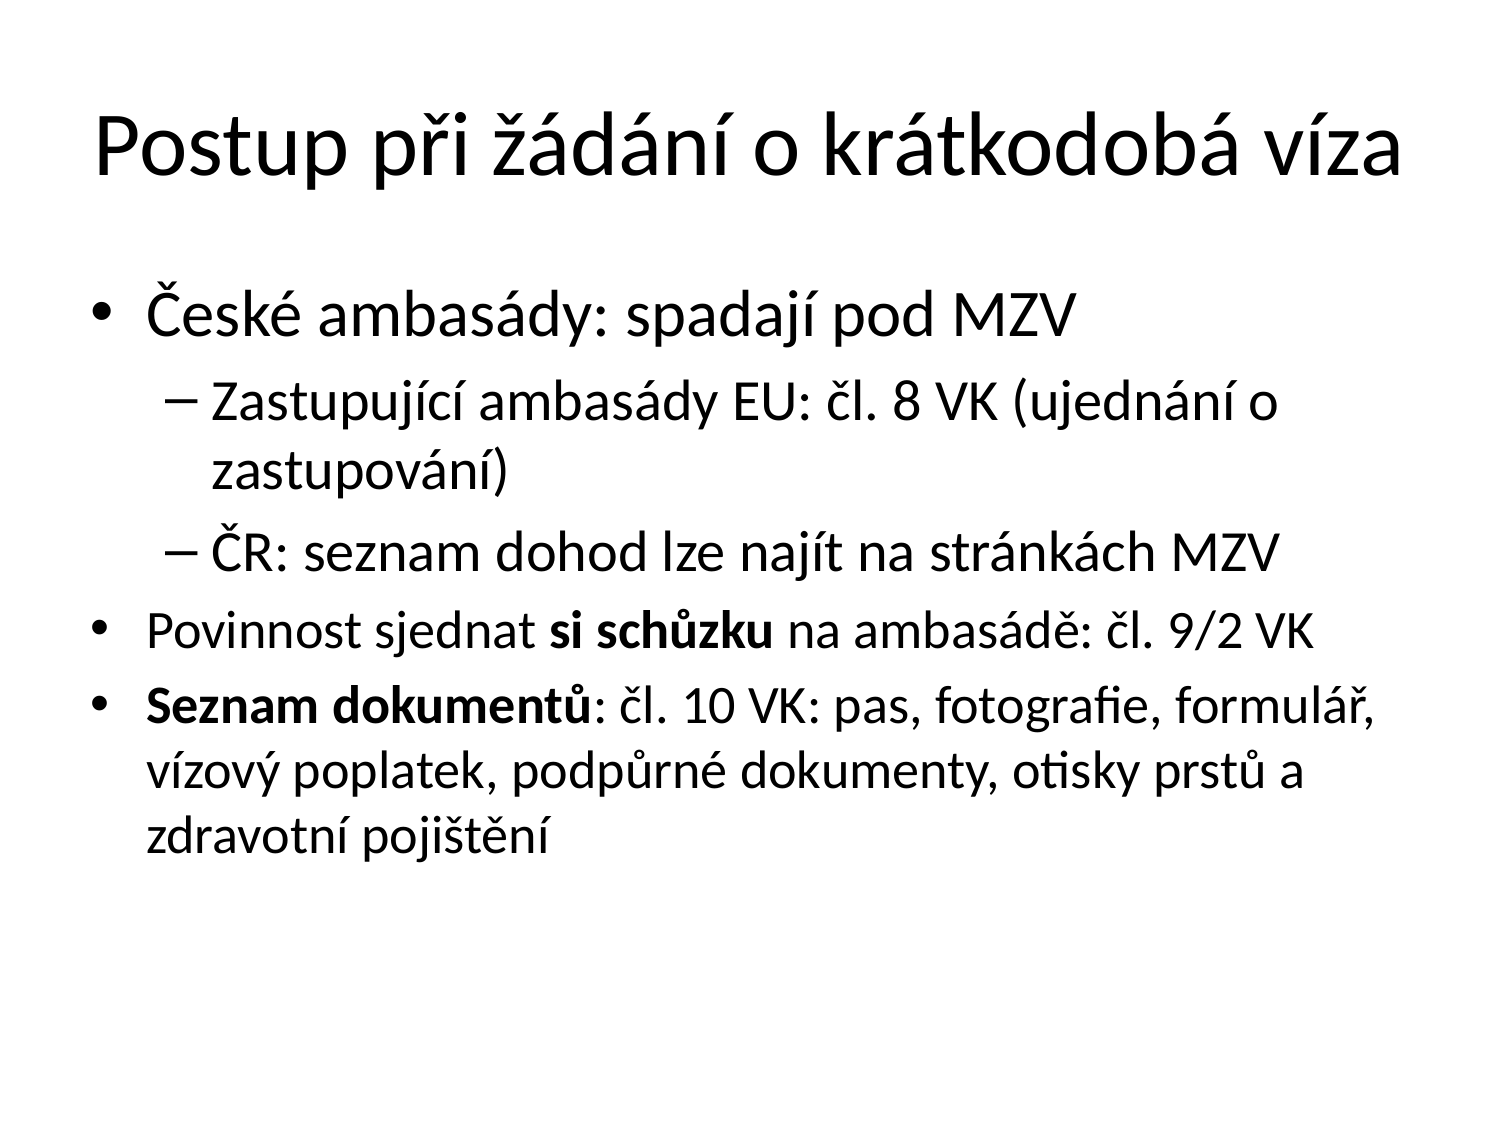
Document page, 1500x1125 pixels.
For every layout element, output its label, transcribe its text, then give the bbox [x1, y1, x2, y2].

title Postup při žádání o krátkodobá víza [74, 44, 1426, 233]
list České ambasády: spadají pod MZV Zastupující ambasády EU: čl. 8 VK (ujednání o zastupování) ČR: seznam dohod lze najít na stránkách MZV Povinnost sjednat si schůzku na ambasádě: čl. 9/2 VK Seznam dokumentů: čl. 10 VK: pas, fotografie, formulář, vízový poplatek, podpůrné dokumenty, otisky prstů a zdravotní pojištění [74, 262, 1426, 1006]
